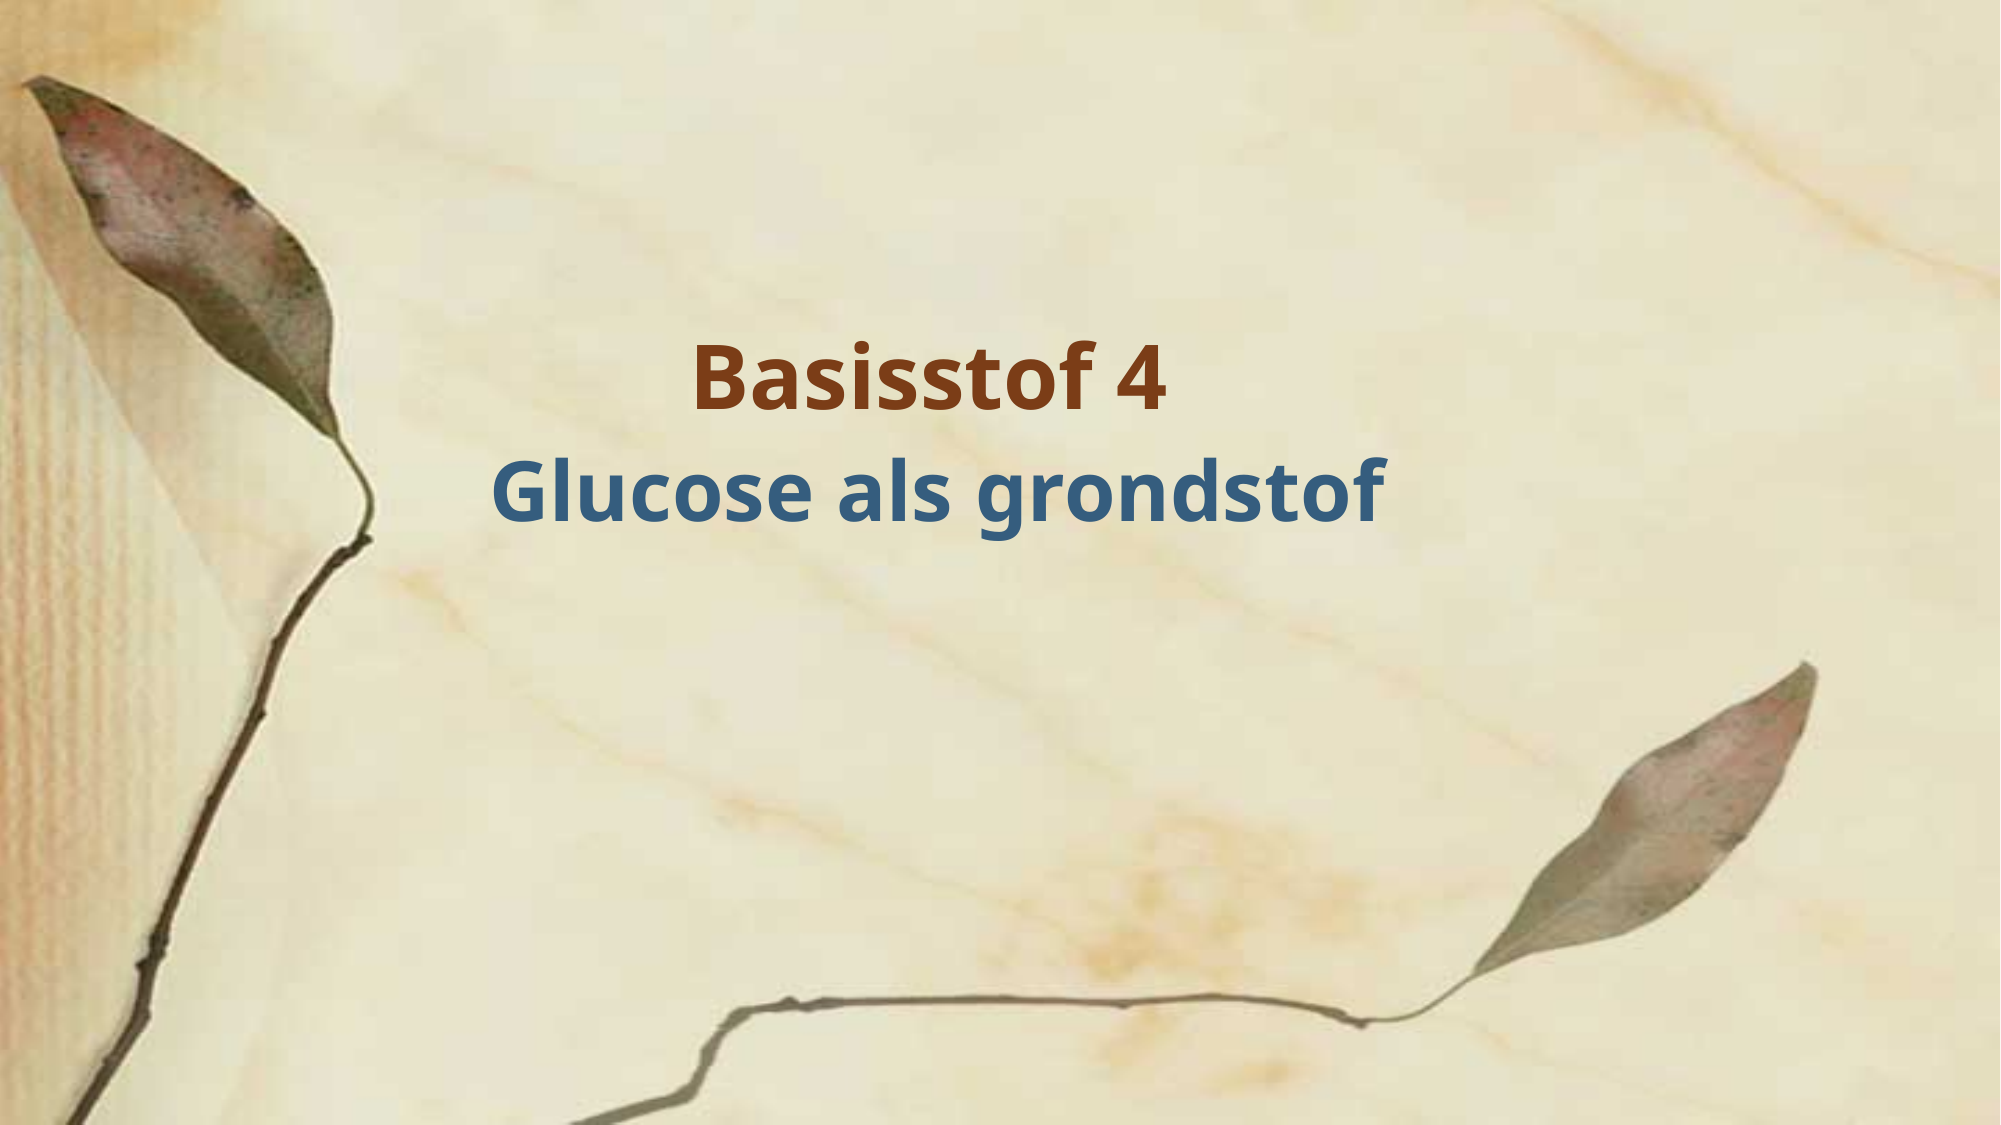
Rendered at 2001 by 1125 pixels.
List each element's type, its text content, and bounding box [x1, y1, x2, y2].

picture [0, 0, 2000, 1125]
title Basisstof 4 [119, 193, 1740, 435]
subtitle Glucose als grondstof [124, 437, 1745, 726]
